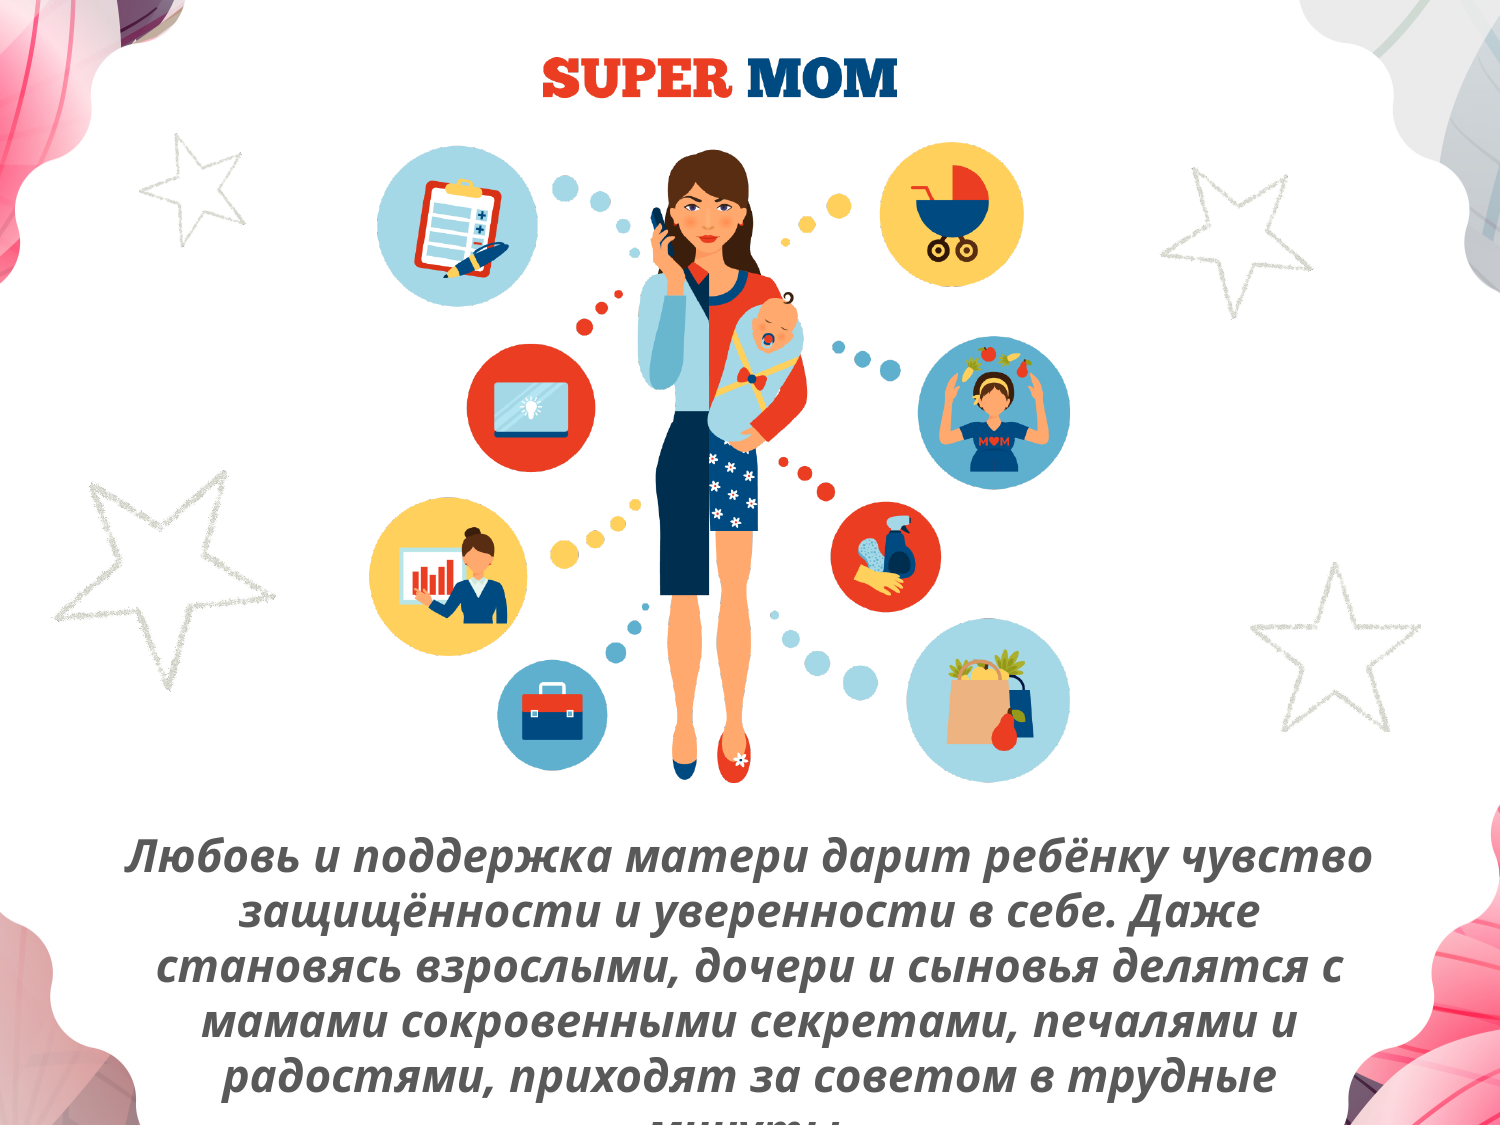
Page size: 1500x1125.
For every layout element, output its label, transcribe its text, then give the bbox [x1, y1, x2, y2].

picture [0, 0, 1500, 1125]
text_box Любовь и поддержка матери дарит ребёнку чувство защищённости и уверенности в себе. Даже становясь взрослыми, дочери и сыновья делятся с мамами сокровенными секретами, печалями и радостями, приходят за советом в трудные минуты. [107, 818, 1393, 1125]
